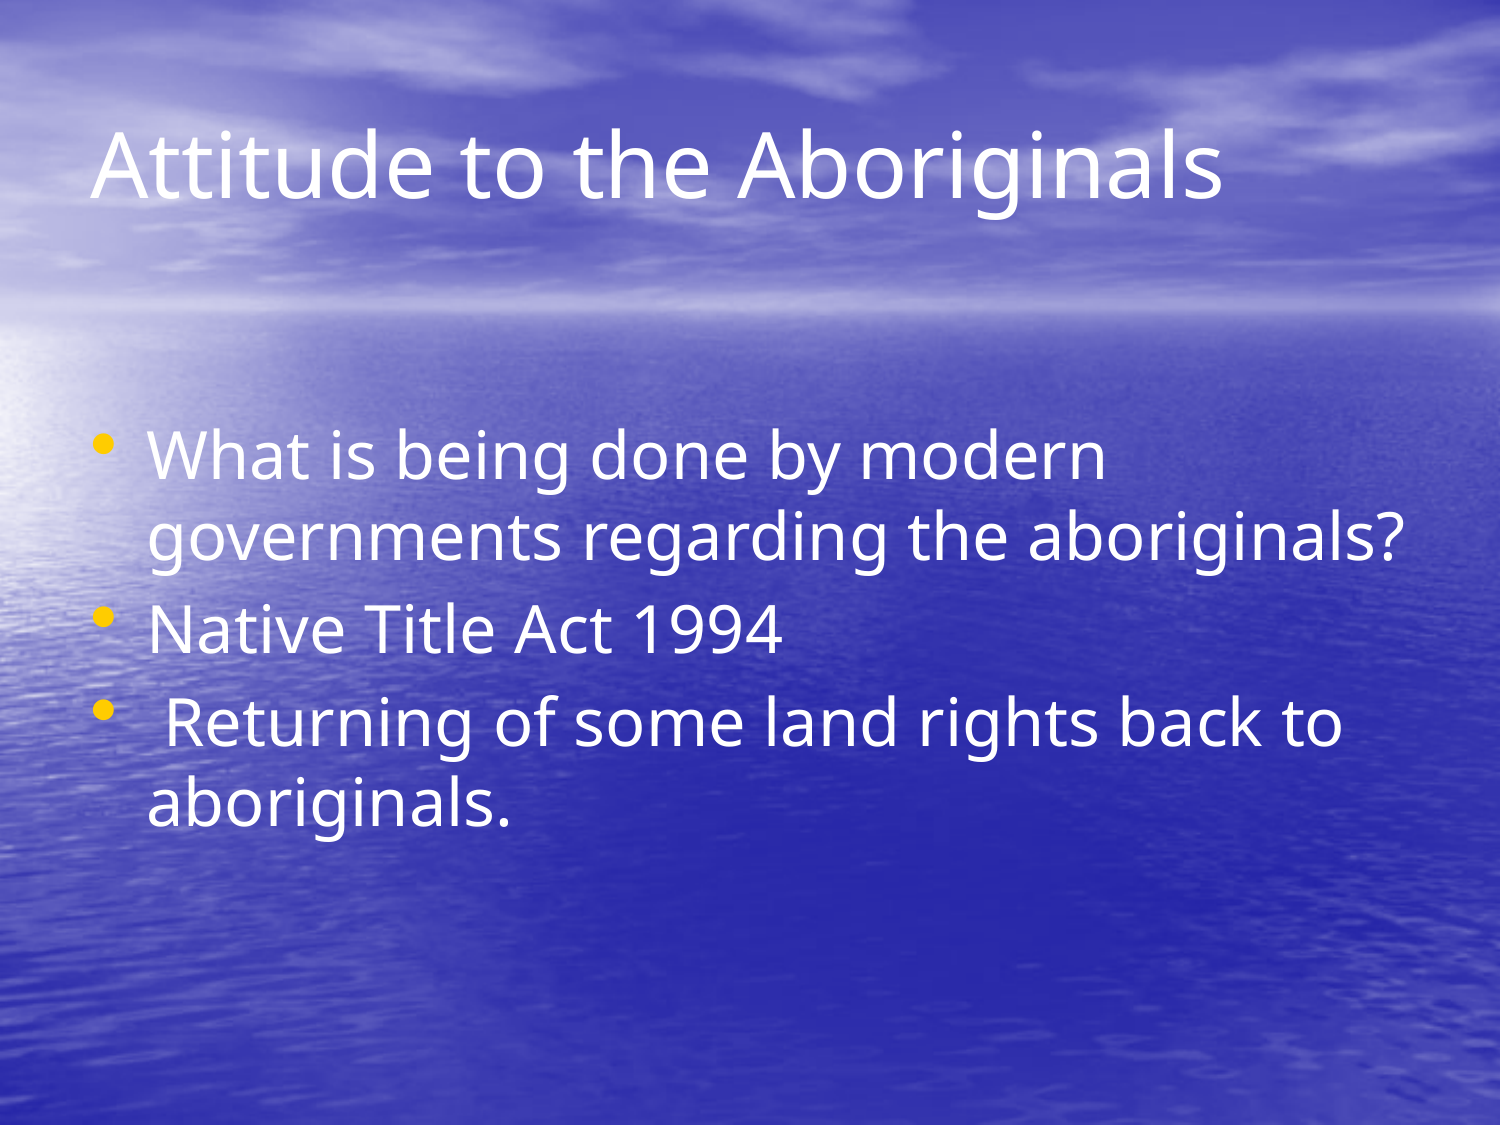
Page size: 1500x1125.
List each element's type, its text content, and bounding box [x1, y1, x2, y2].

list What is being done by modern governments regarding the aboriginals? Native Title Act 1994 Returning of some land rights back to aboriginals. [74, 312, 1426, 988]
title Attitude to the Aboriginals [74, 47, 1426, 276]
